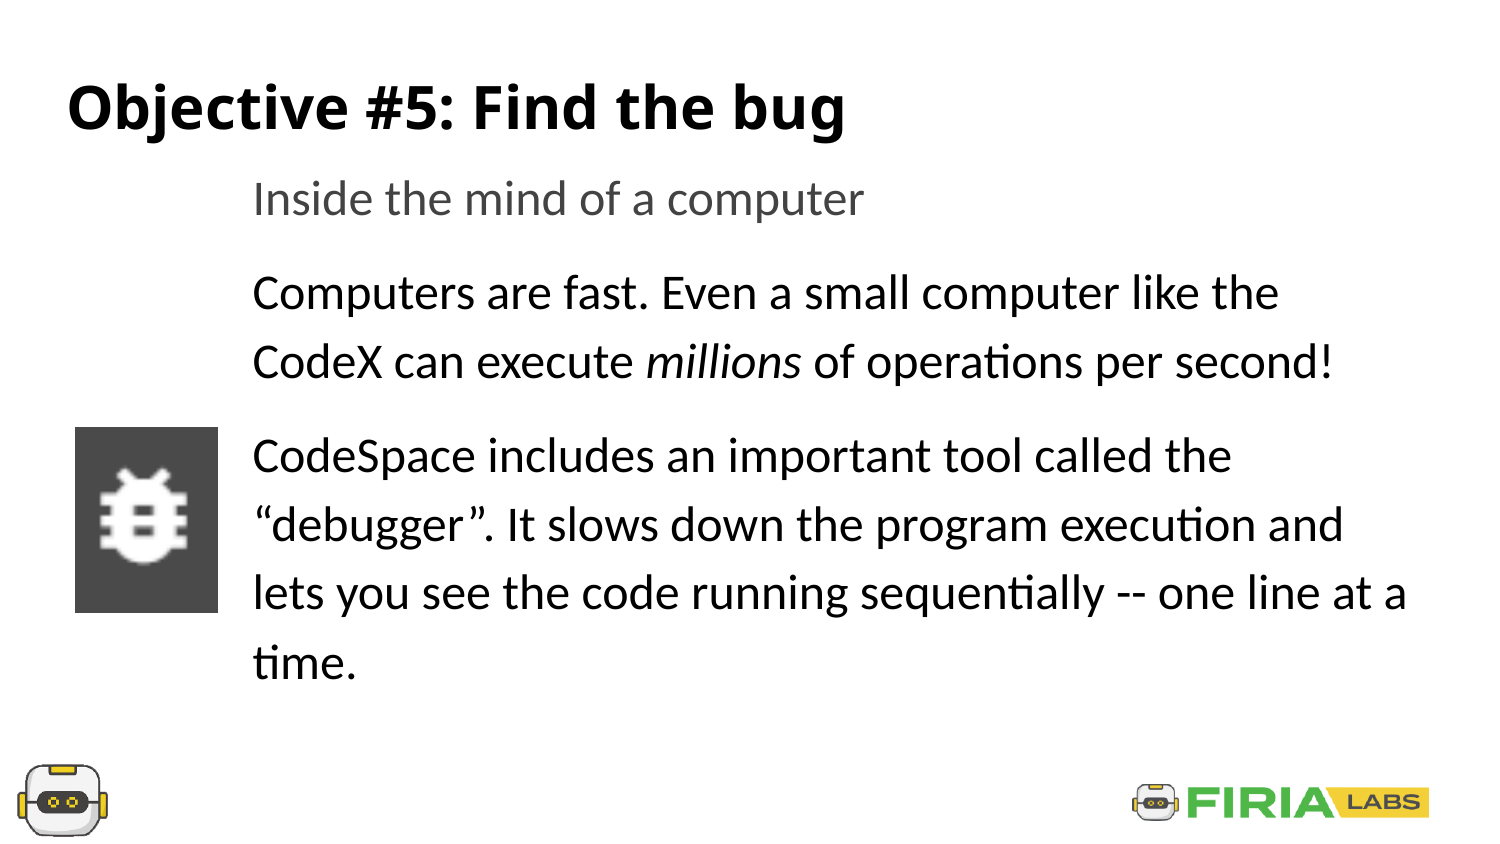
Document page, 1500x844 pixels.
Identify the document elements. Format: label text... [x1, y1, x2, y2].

list Inside the mind of a computer Computers are fast. Even a small computer like the CodeX can execute millions of operations per second! CodeSpace includes an important tool called the “debugger”. It slows down the program execution and lets you see the code running sequentially -- one line at a time. [237, 141, 1434, 781]
picture [17, 764, 108, 837]
picture [1121, 777, 1436, 826]
title Objective #5: Find the bug [51, 55, 1449, 158]
picture [75, 427, 219, 614]
